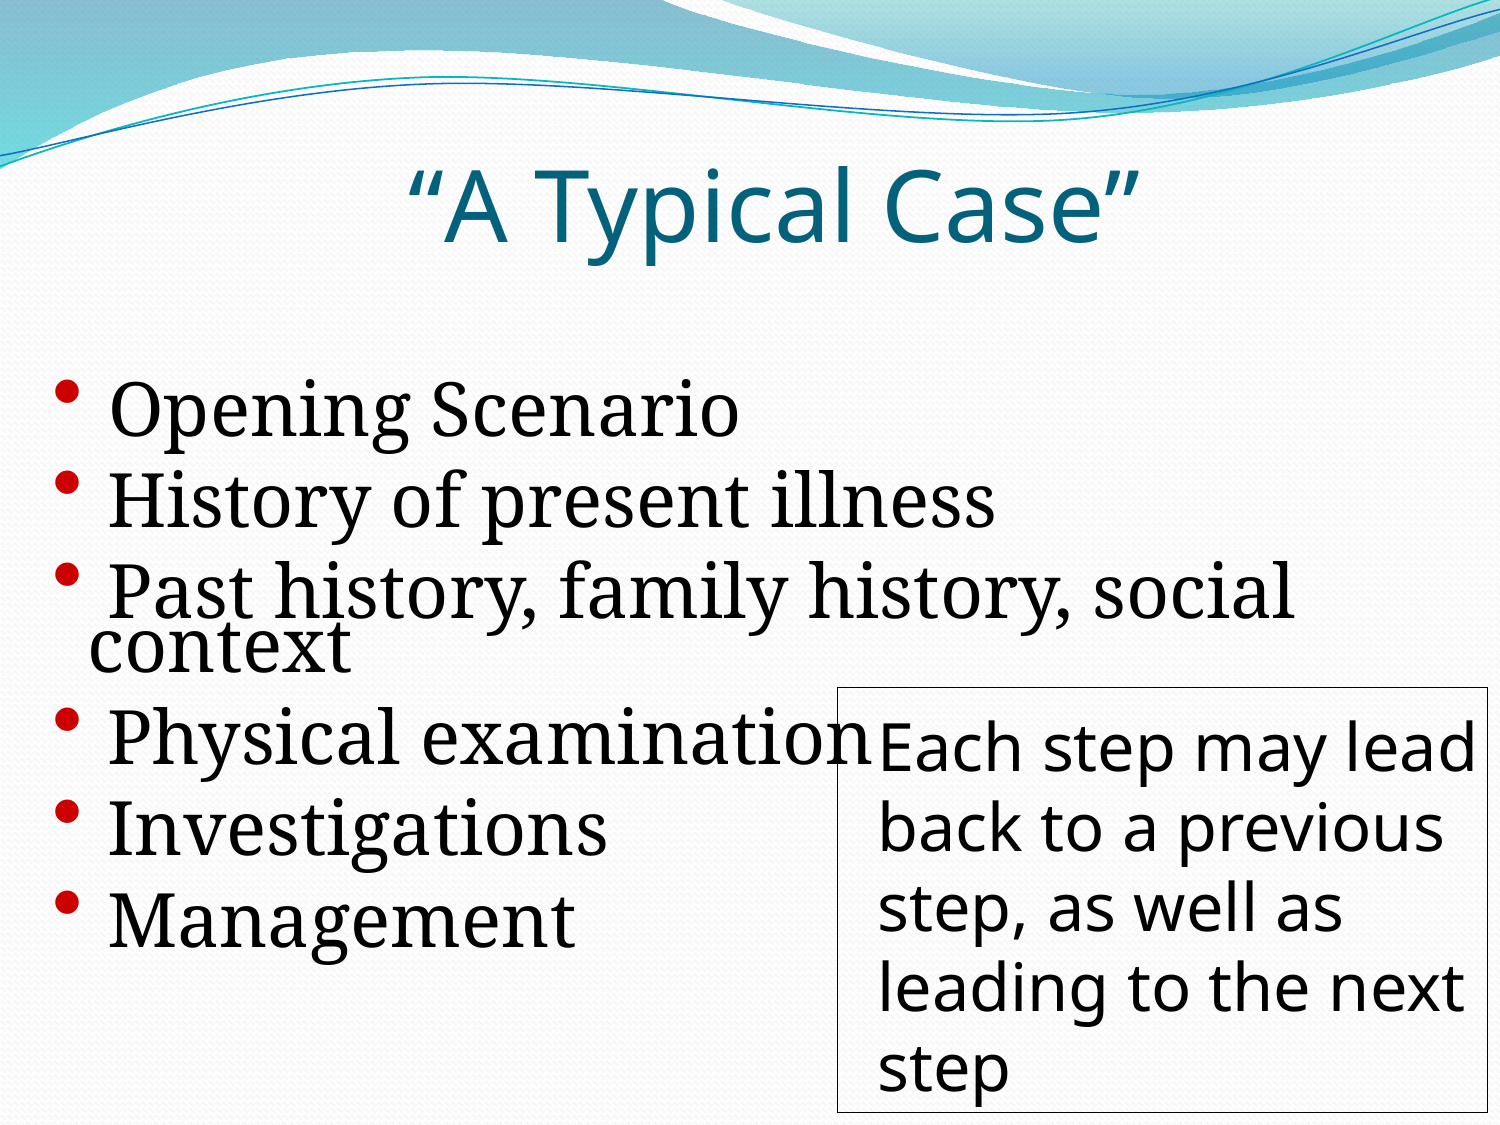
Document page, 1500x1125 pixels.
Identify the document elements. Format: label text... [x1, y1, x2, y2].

text_box [837, 687, 1488, 1113]
text_box Opening Scenario History of present illness Past history, family history, social context Physical examination Investigations Management [37, 385, 1500, 966]
title “A Typical Case” [24, 74, 1500, 263]
text_box Each step may lead back to a previous step, as well as leading to the next step [1488, 697, 1500, 1113]
